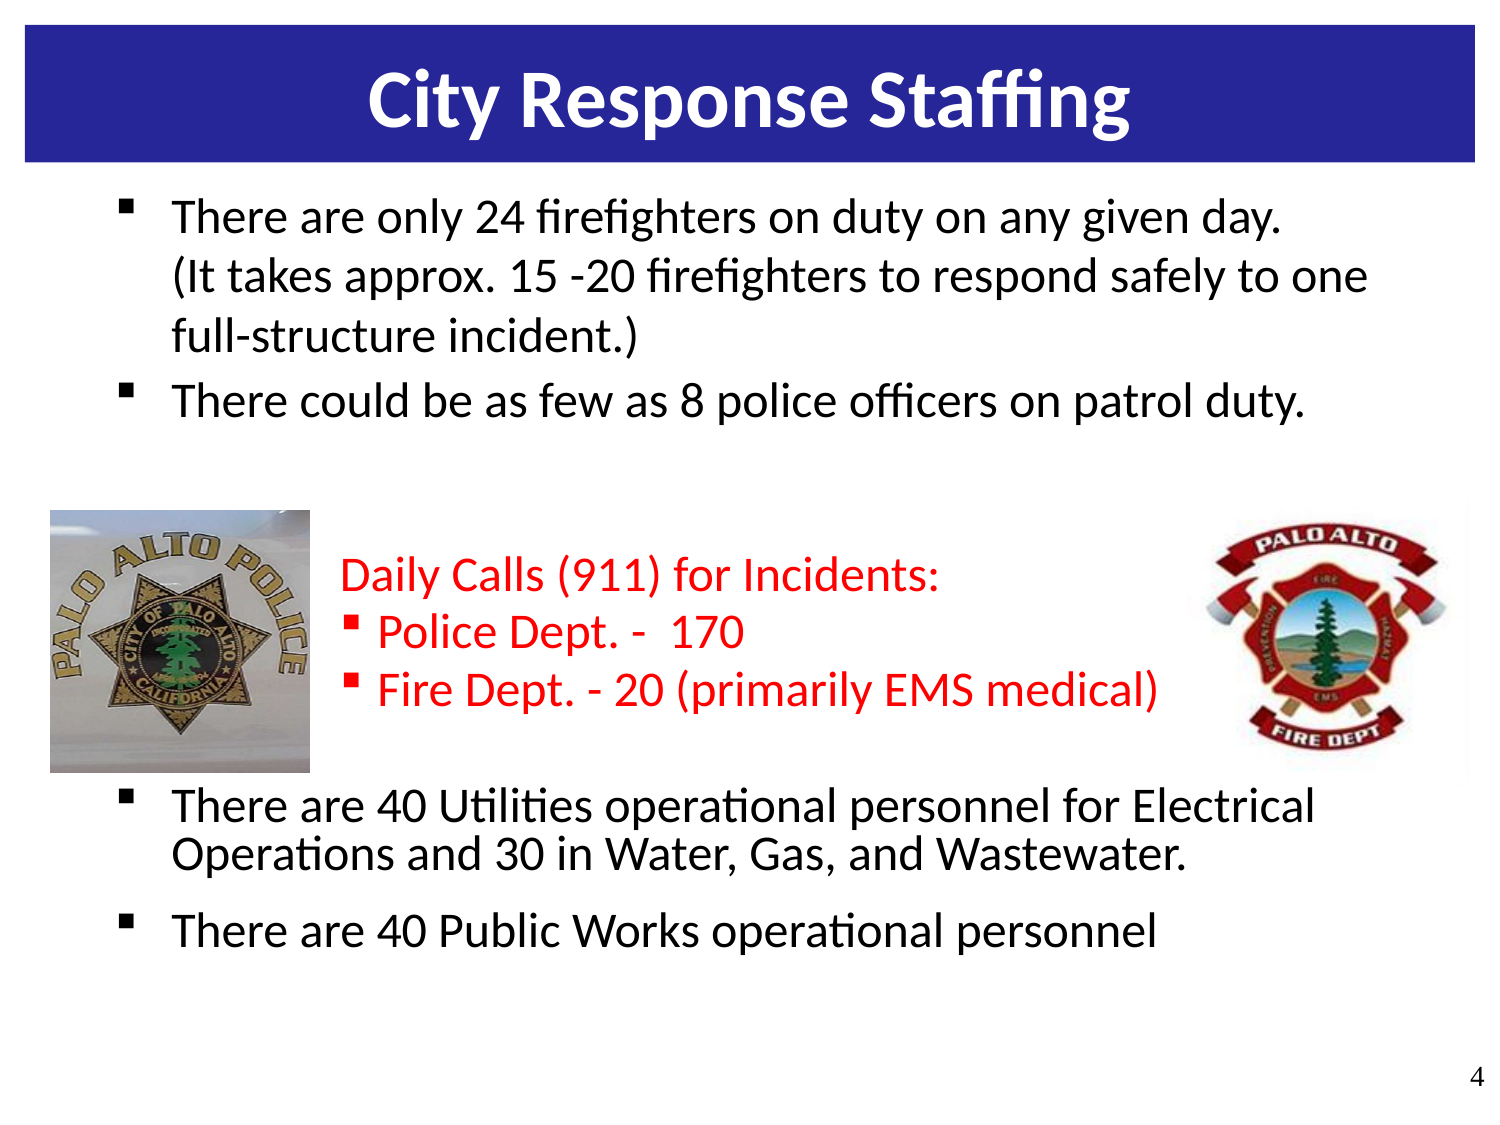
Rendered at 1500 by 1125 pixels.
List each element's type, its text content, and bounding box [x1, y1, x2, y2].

picture [1187, 494, 1469, 788]
slide_number 4 [1187, 1049, 1500, 1125]
list There are only 24 firefighters on duty on any given day. (It takes approx. 15 -20 firefighters to respond safely to one full-structure incident.) There could be as few as 8 police officers on patrol duty. Daily Calls (911) for Incidents: Police Dept. - 170 Fire Dept. - 20 (primarily EMS medical) There are 40 Utilities operational personnel for Electrical Operations and 30 in Water, Gas, and Wastewater. There are 40 Public Works operational personnel [99, 187, 1438, 1025]
picture [49, 509, 310, 773]
title City Response Staffing [24, 24, 1475, 163]
